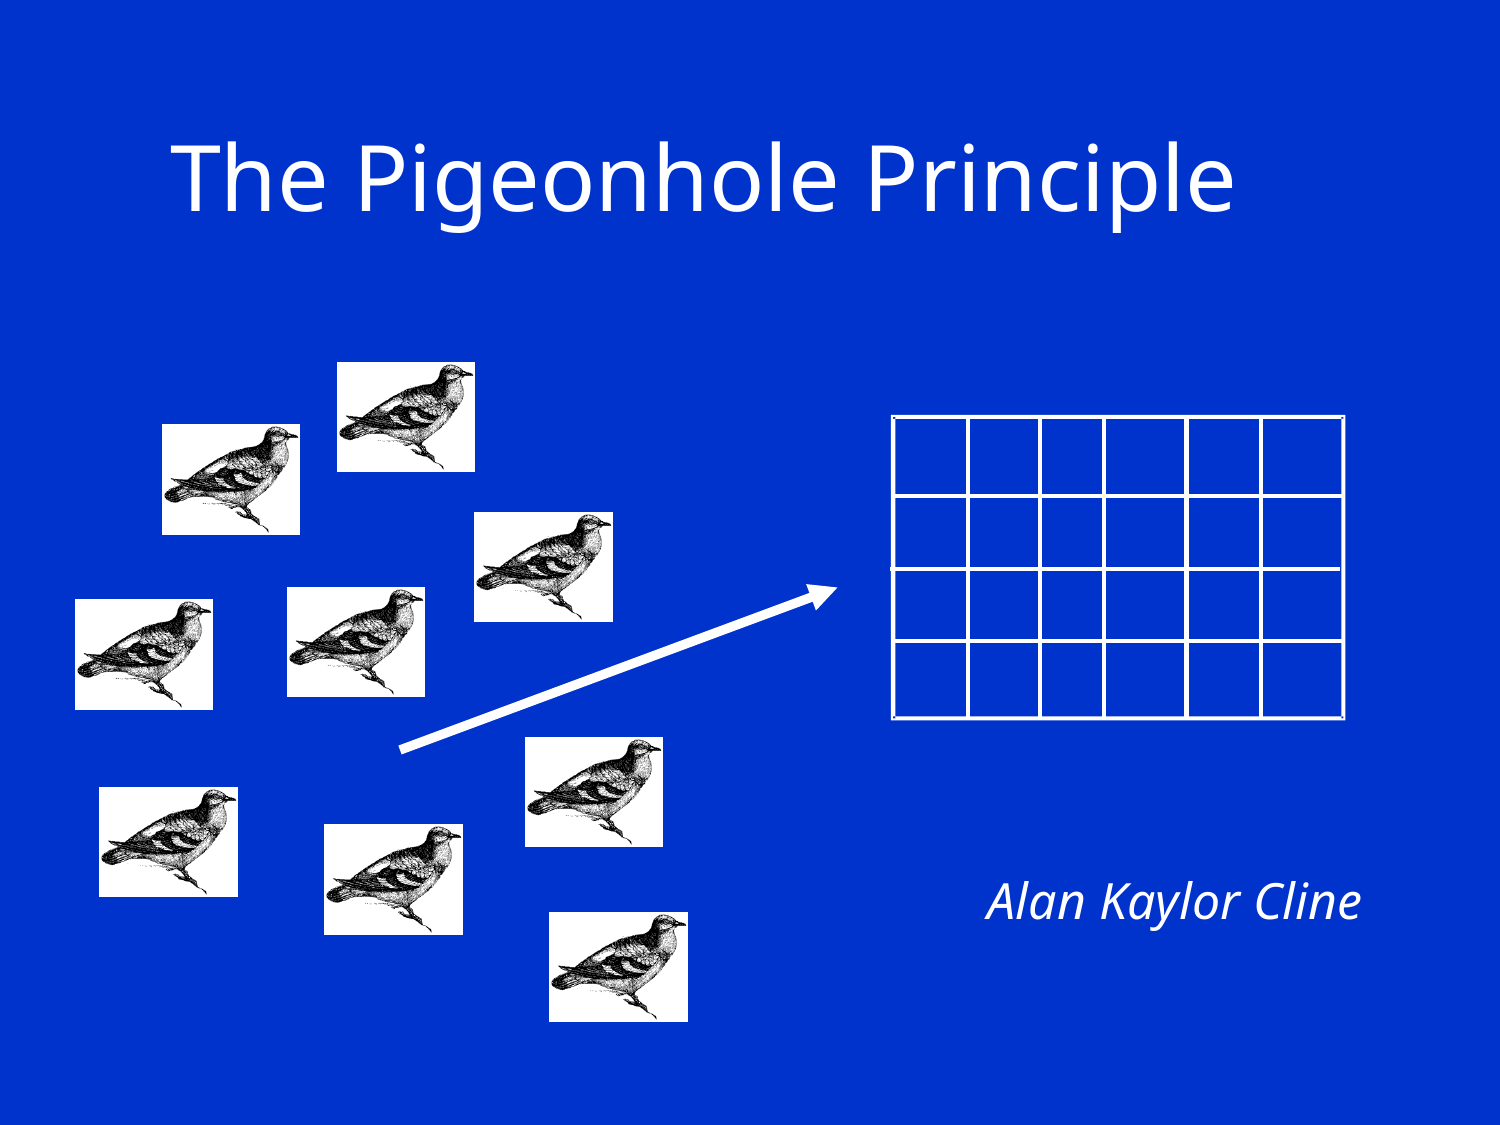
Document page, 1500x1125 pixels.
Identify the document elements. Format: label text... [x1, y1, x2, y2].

picture [337, 362, 476, 472]
picture [324, 824, 463, 935]
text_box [887, 412, 1349, 724]
picture [74, 599, 213, 710]
picture [287, 587, 426, 697]
text_box Alan Kaylor Cline [973, 862, 1378, 938]
text_box The Pigeonhole Principle [155, 112, 1254, 238]
text_box [399, 586, 838, 751]
picture [162, 424, 301, 535]
picture [474, 512, 613, 622]
picture [524, 737, 663, 847]
picture [549, 912, 688, 1023]
picture [99, 787, 238, 898]
